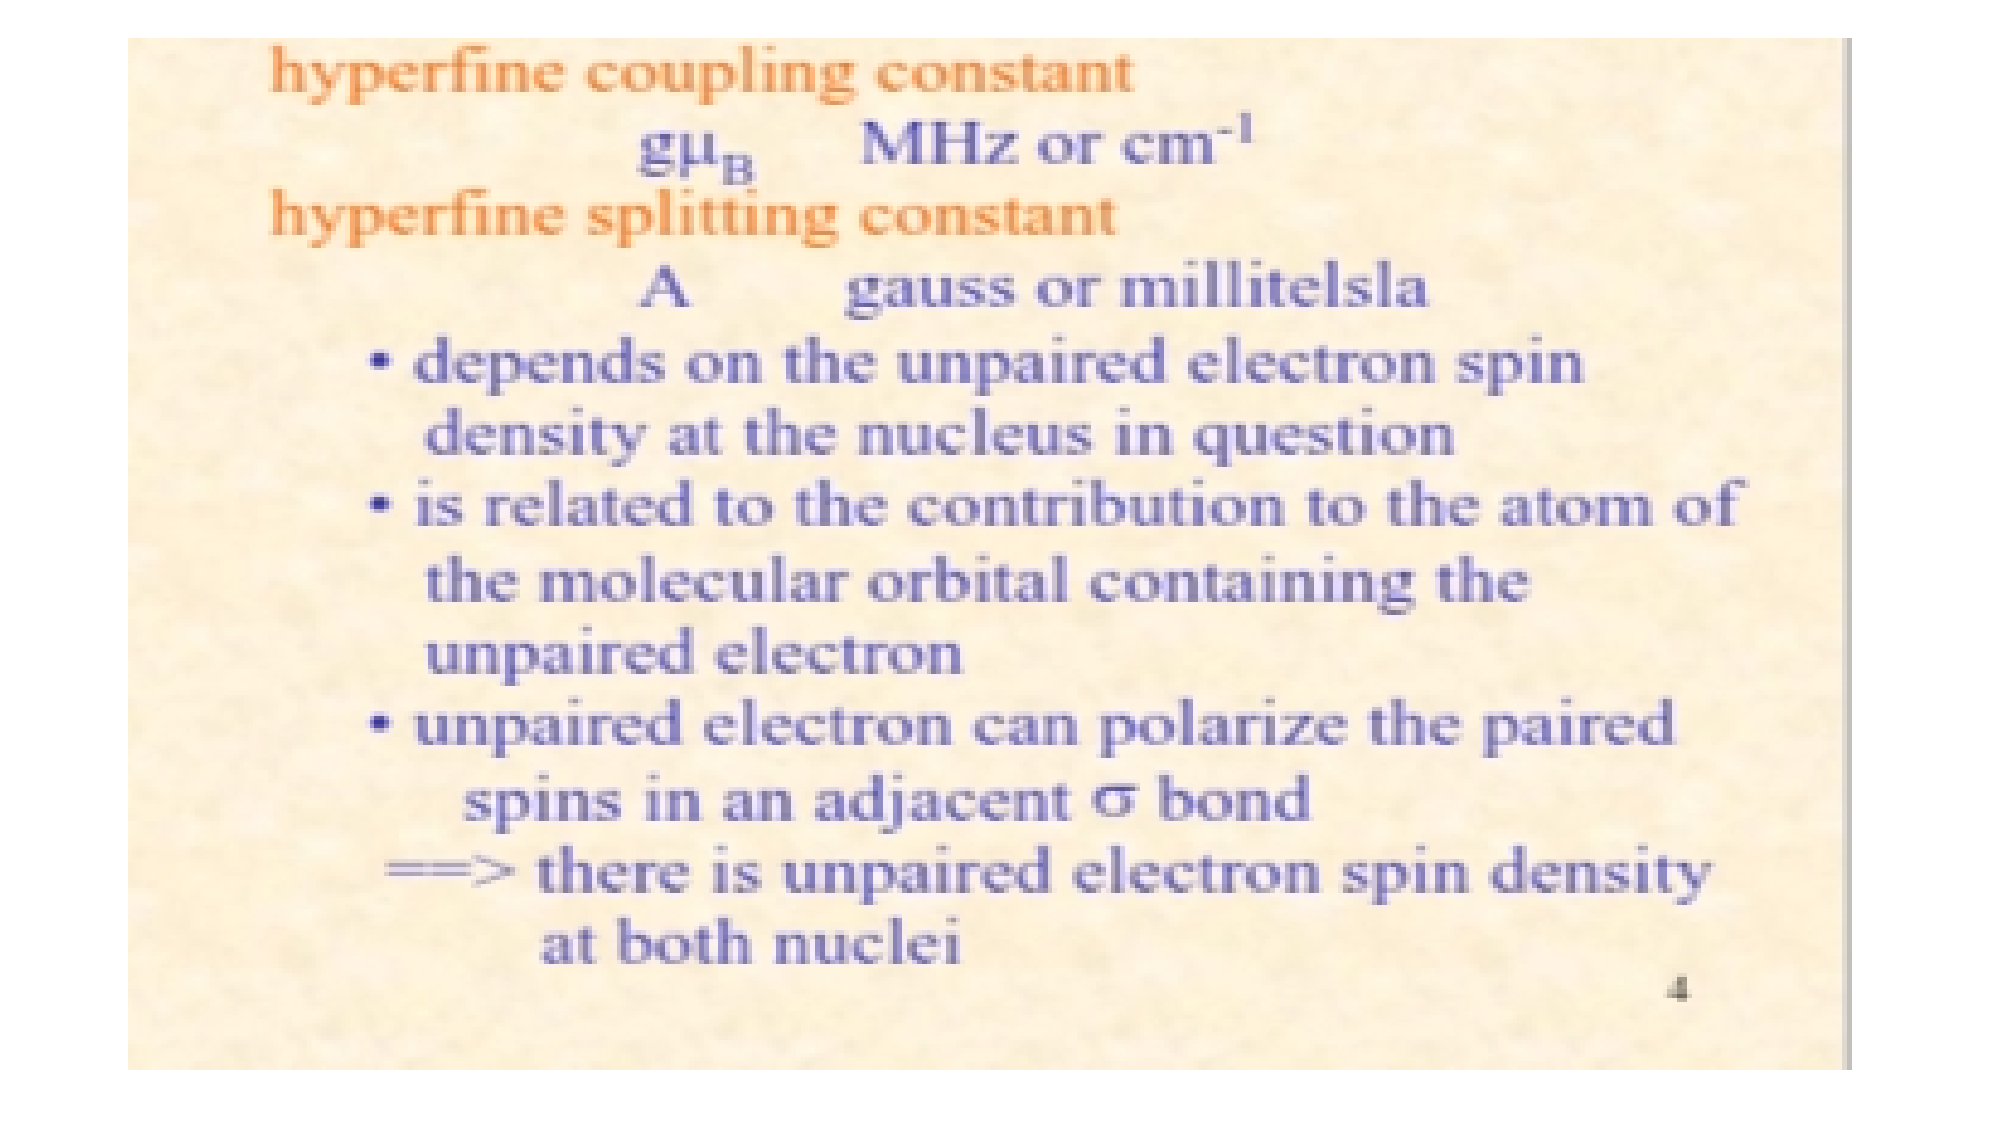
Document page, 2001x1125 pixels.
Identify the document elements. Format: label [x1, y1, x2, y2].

list [128, 38, 1852, 1070]
